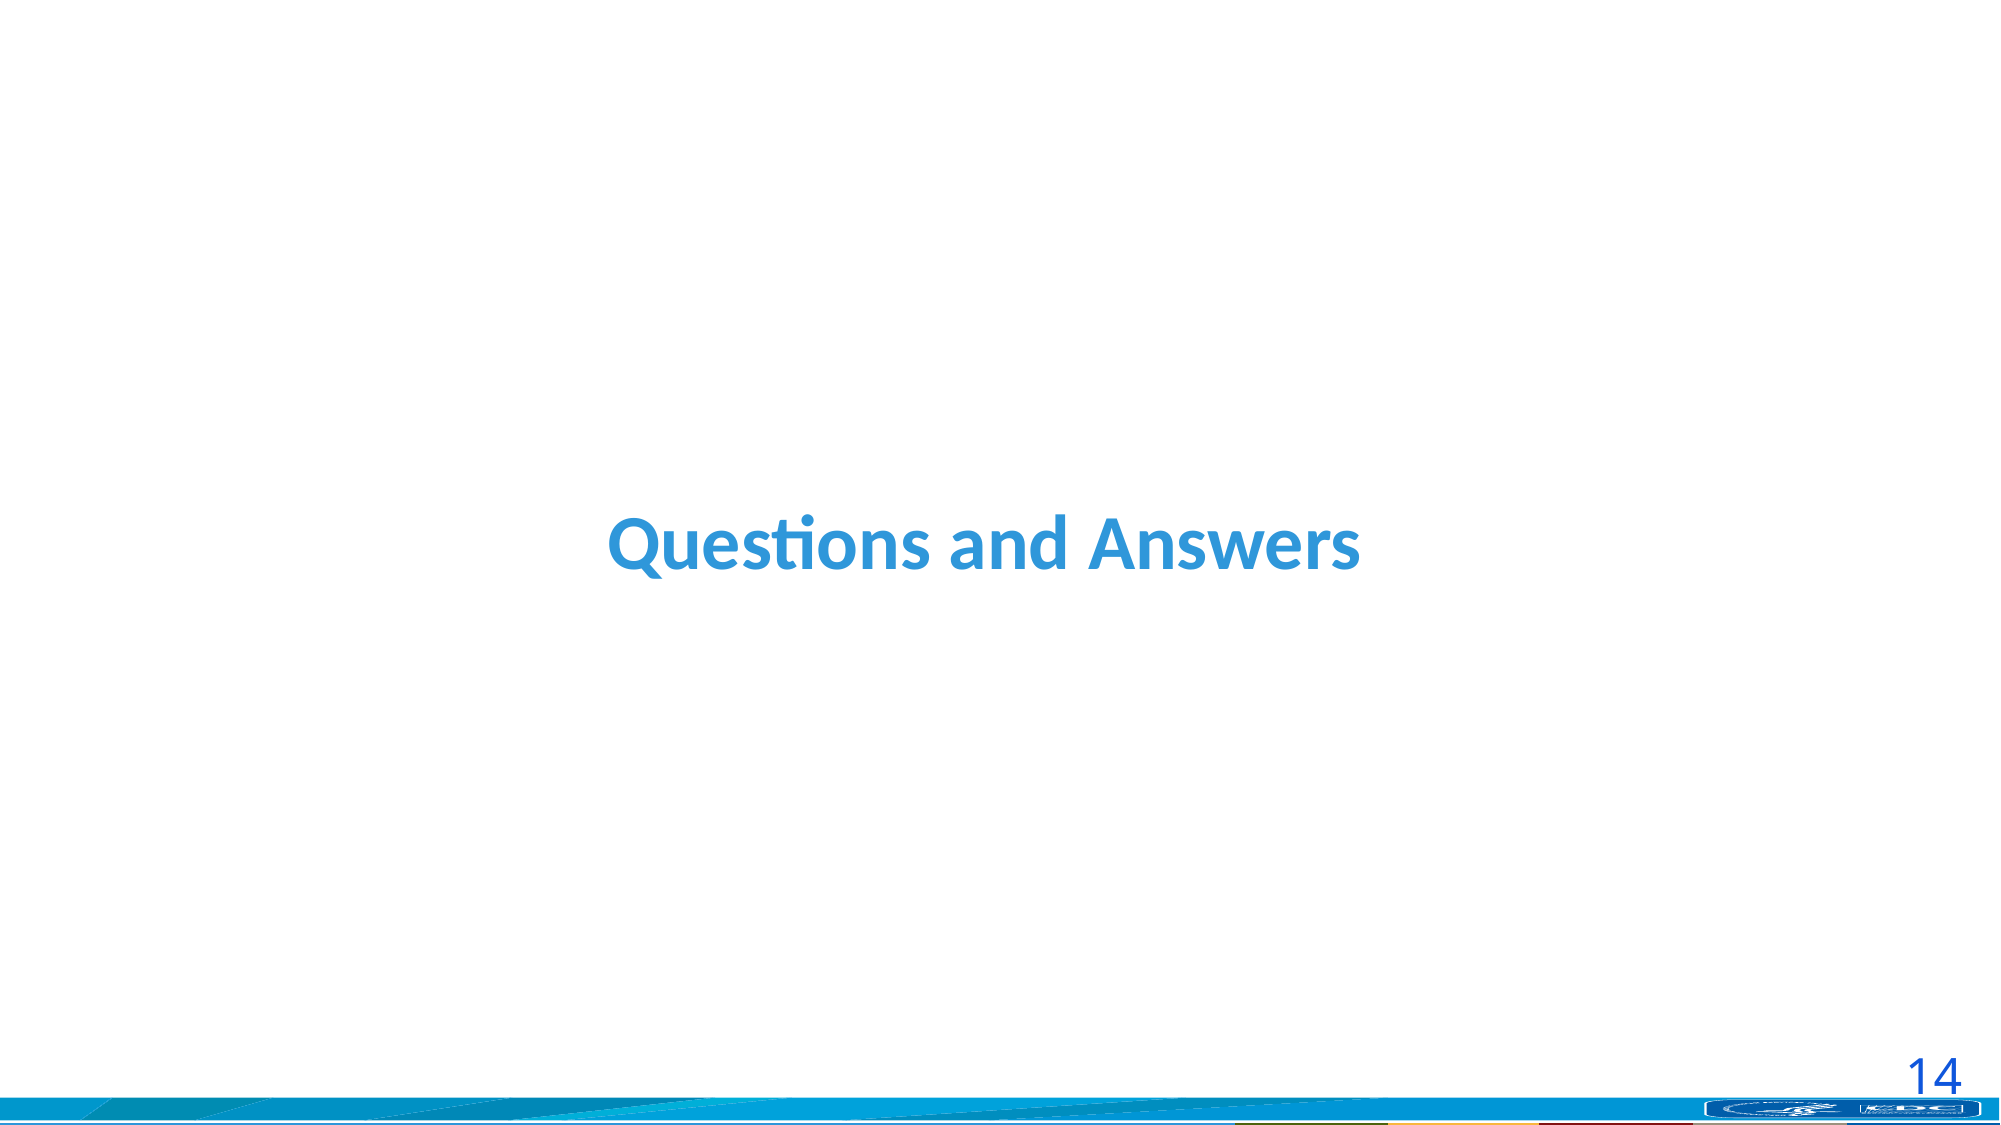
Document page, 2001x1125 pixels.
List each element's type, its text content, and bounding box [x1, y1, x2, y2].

title Questions and Answers [84, 405, 1885, 593]
